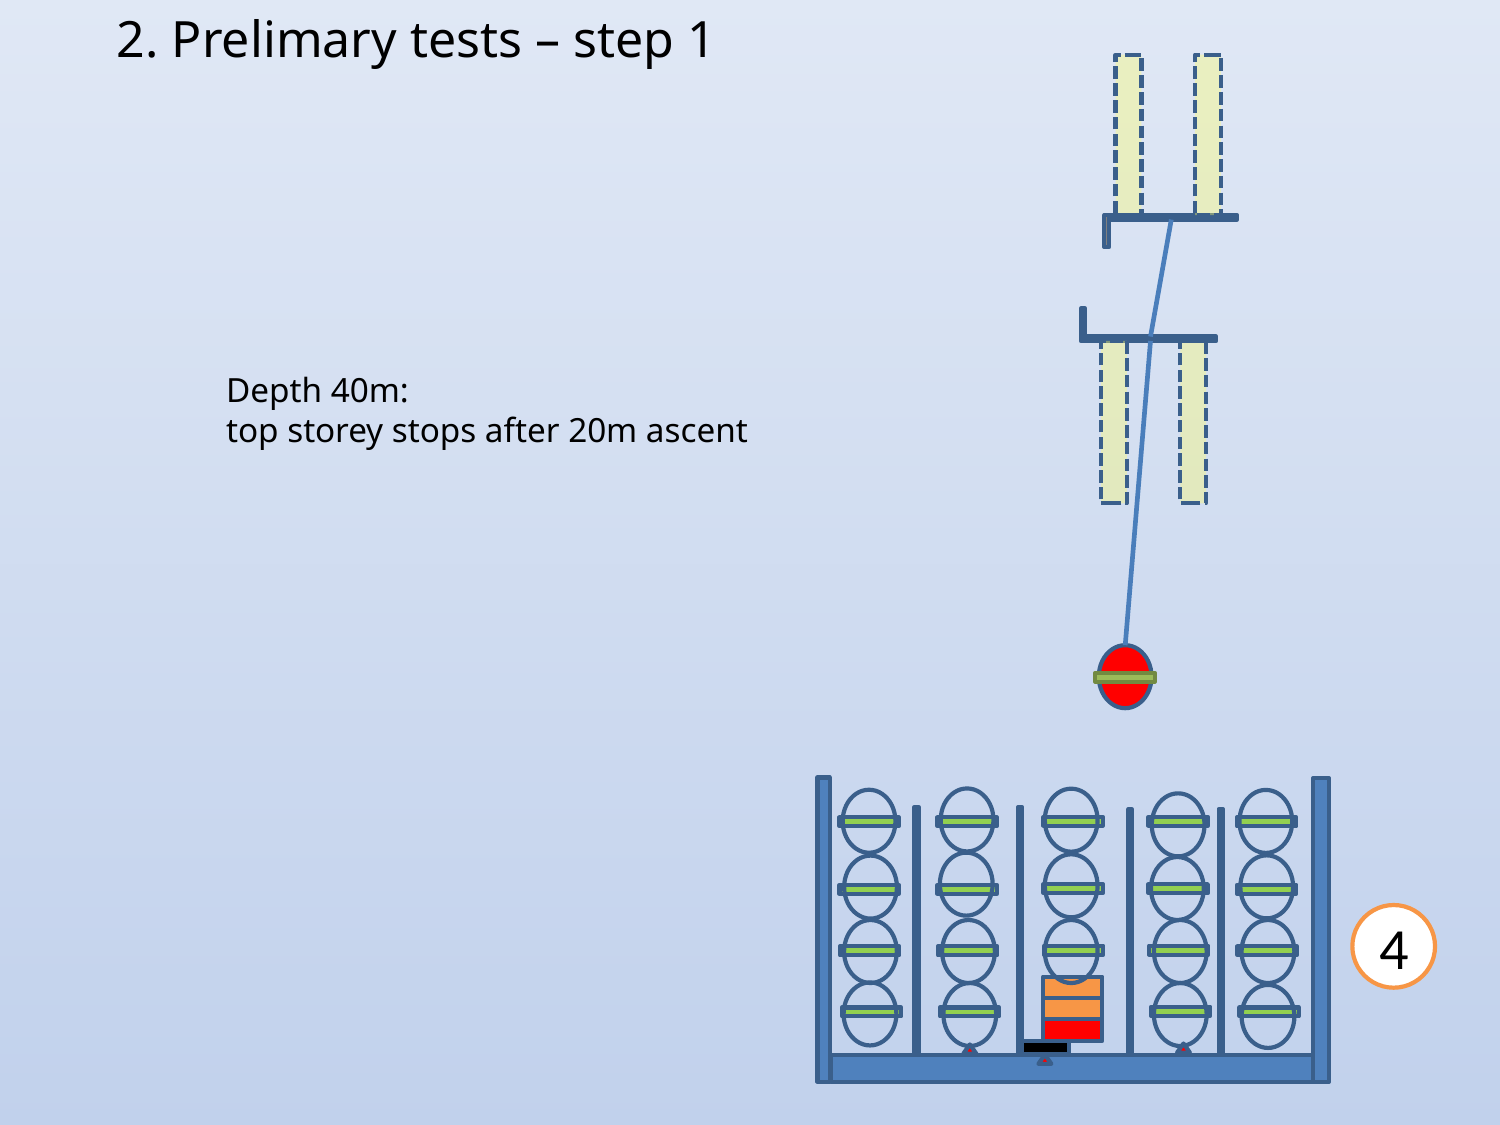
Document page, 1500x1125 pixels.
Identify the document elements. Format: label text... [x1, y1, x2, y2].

text_box [912, 903, 921, 943]
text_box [839, 883, 1297, 895]
text_box [1016, 965, 1024, 1005]
text_box [1036, 1052, 1054, 1066]
text_box [1041, 1025, 1104, 1043]
text_box [1217, 1025, 1225, 1057]
text_box [937, 852, 995, 882]
text_box [1154, 965, 1207, 983]
text_box [1175, 1041, 1192, 1055]
text_box [844, 965, 897, 983]
text_box [1149, 857, 1206, 882]
text_box [961, 1042, 979, 1056]
text_box [1100, 815, 1105, 828]
text_box [842, 980, 898, 1005]
text_box [1241, 982, 1295, 1005]
text_box [1241, 903, 1292, 921]
text_box [1016, 1025, 1024, 1055]
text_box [1150, 219, 1172, 337]
text_box [837, 815, 841, 828]
text_box [1238, 854, 1295, 882]
text_box [912, 1025, 921, 1055]
text_box [942, 1025, 997, 1048]
text_box [1043, 919, 1099, 943]
text_box [1097, 684, 1153, 711]
text_box [1241, 964, 1295, 984]
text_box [1080, 308, 1145, 504]
text_box [938, 786, 996, 854]
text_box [1154, 308, 1217, 504]
text_box [942, 965, 995, 983]
text_box [1217, 807, 1225, 882]
text_box [1206, 815, 1210, 828]
text_box [1126, 807, 1134, 882]
text_box [1042, 786, 1100, 854]
text_box [995, 815, 999, 828]
text_box [942, 903, 990, 918]
text_box [1151, 903, 1204, 923]
text_box 2. Prelimary tests – step 1 [0, 0, 833, 95]
text_box [815, 775, 832, 1084]
text_box [1126, 965, 1134, 1005]
text_box [1217, 965, 1225, 1005]
text_box 4 [1350, 902, 1438, 990]
text_box [1294, 815, 1298, 828]
text_box [1153, 1025, 1208, 1048]
text_box [1045, 965, 1098, 986]
text_box [1041, 975, 1104, 1000]
text_box [1020, 1039, 1071, 1056]
text_box [1149, 791, 1207, 859]
text_box [1217, 903, 1225, 943]
text_box [1311, 776, 1331, 1084]
text_box [842, 919, 899, 943]
text_box [1126, 1025, 1134, 1057]
text_box [1016, 805, 1024, 882]
text_box [1016, 903, 1024, 943]
text_box [842, 1024, 897, 1048]
text_box [1041, 1000, 1104, 1005]
text_box [1237, 787, 1295, 856]
text_box [845, 903, 896, 921]
text_box [1097, 643, 1154, 671]
text_box [1152, 919, 1208, 943]
text_box [1046, 903, 1096, 920]
text_box [940, 918, 997, 943]
text_box [1152, 980, 1208, 1005]
text_box [912, 965, 921, 1005]
text_box [942, 980, 998, 1005]
text_box [1093, 671, 1157, 684]
text_box [1146, 815, 1150, 828]
text_box [842, 854, 899, 882]
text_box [841, 1006, 1300, 1017]
text_box Depth 40m: top storey stops after 20m ascent [211, 361, 764, 497]
text_box [1240, 1024, 1296, 1051]
text_box [840, 787, 898, 855]
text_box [1104, 54, 1238, 248]
text_box [912, 805, 921, 882]
text_box [832, 1053, 1311, 1084]
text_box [1124, 340, 1151, 646]
text_box [1042, 853, 1100, 882]
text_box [839, 945, 1298, 956]
text_box [1126, 903, 1134, 943]
text_box [1240, 919, 1296, 944]
text_box [935, 815, 939, 828]
